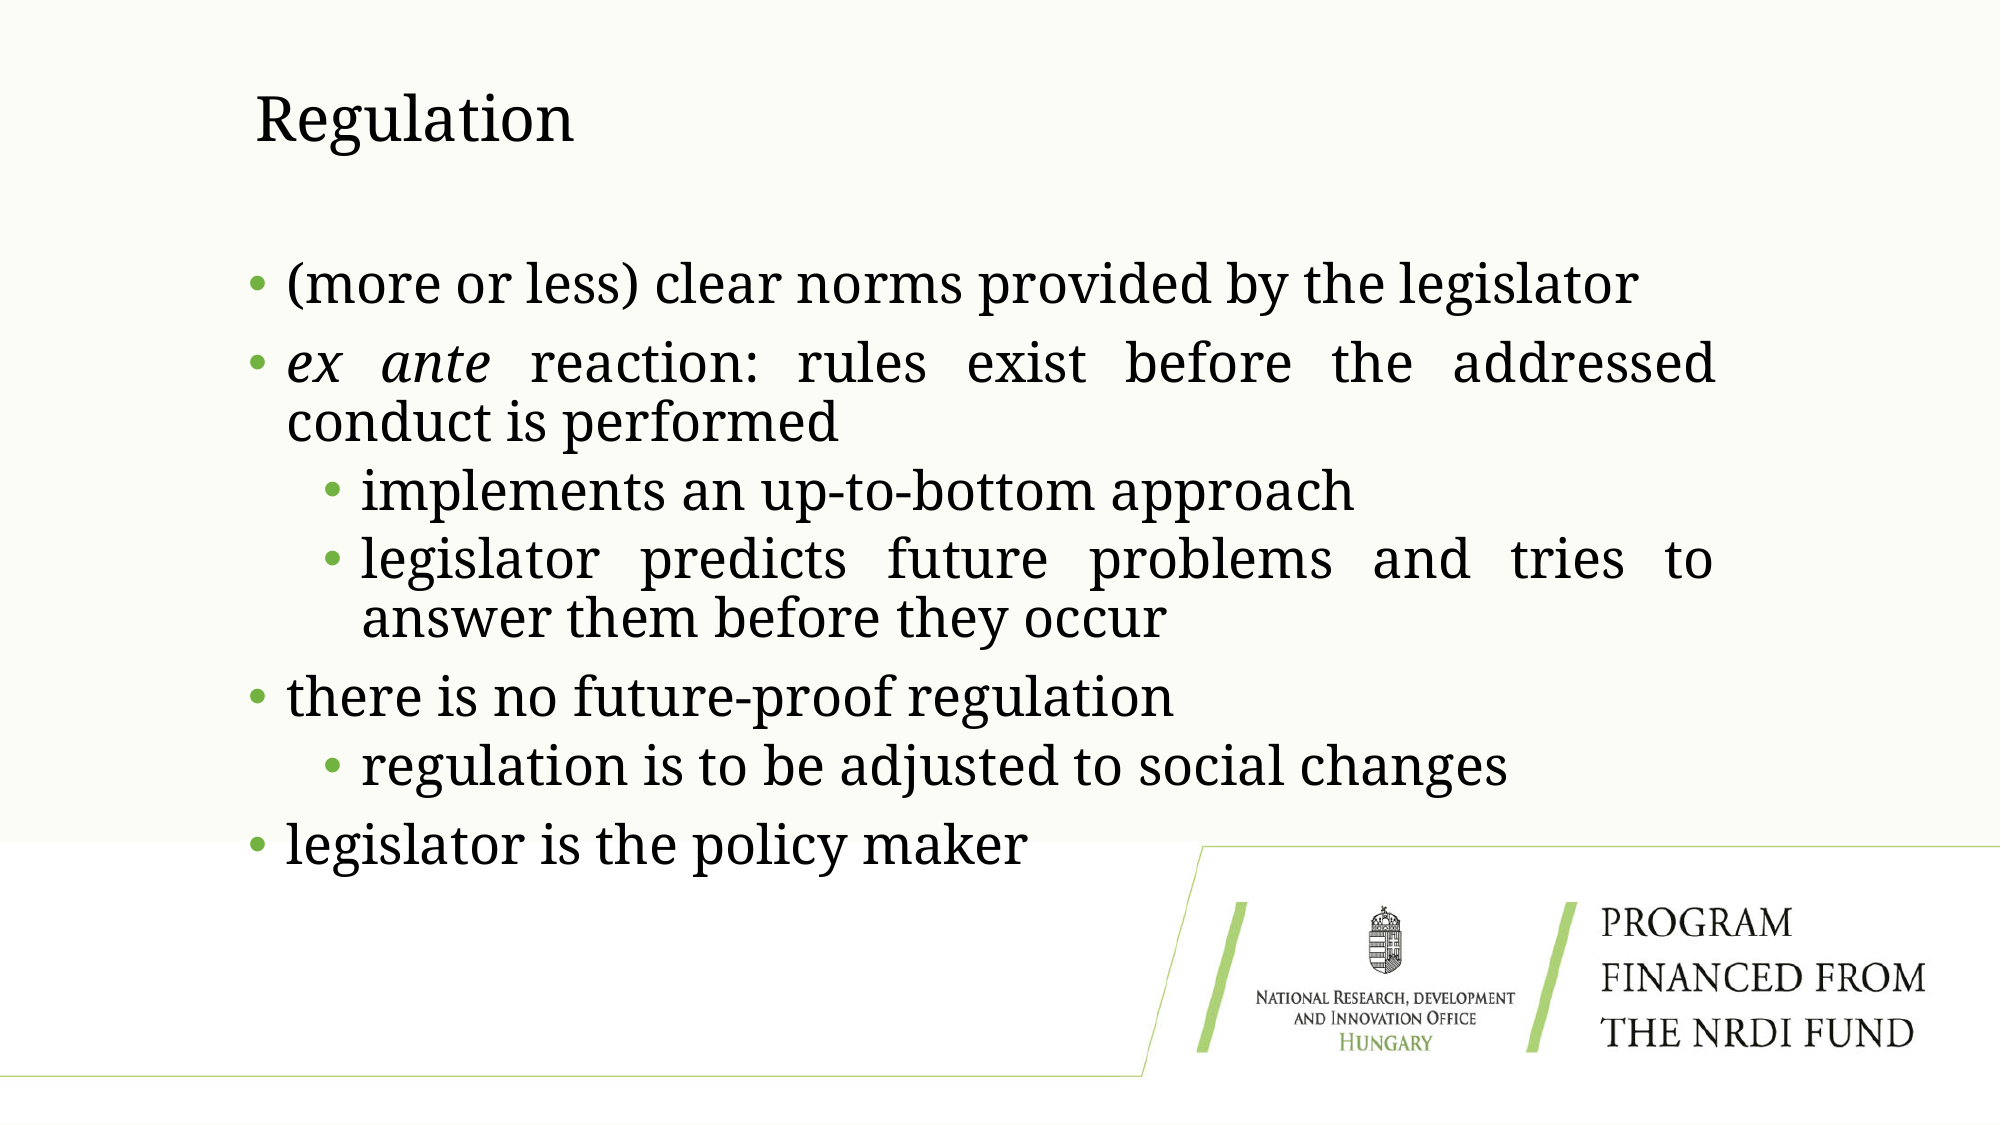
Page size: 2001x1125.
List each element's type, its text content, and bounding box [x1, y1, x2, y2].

picture [0, 841, 2000, 1124]
list (more or less) clear norms provided by the legislator ex ante reaction: rules exist before the addressed conduct is performed implements an up-to-bottom approach legislator predicts future problems and tries to answer them before they occur there is no future-proof regulation regulation is to be adjusted to social changes legislator is the policy maker [234, 249, 1732, 846]
title Regulation [240, 79, 1682, 163]
